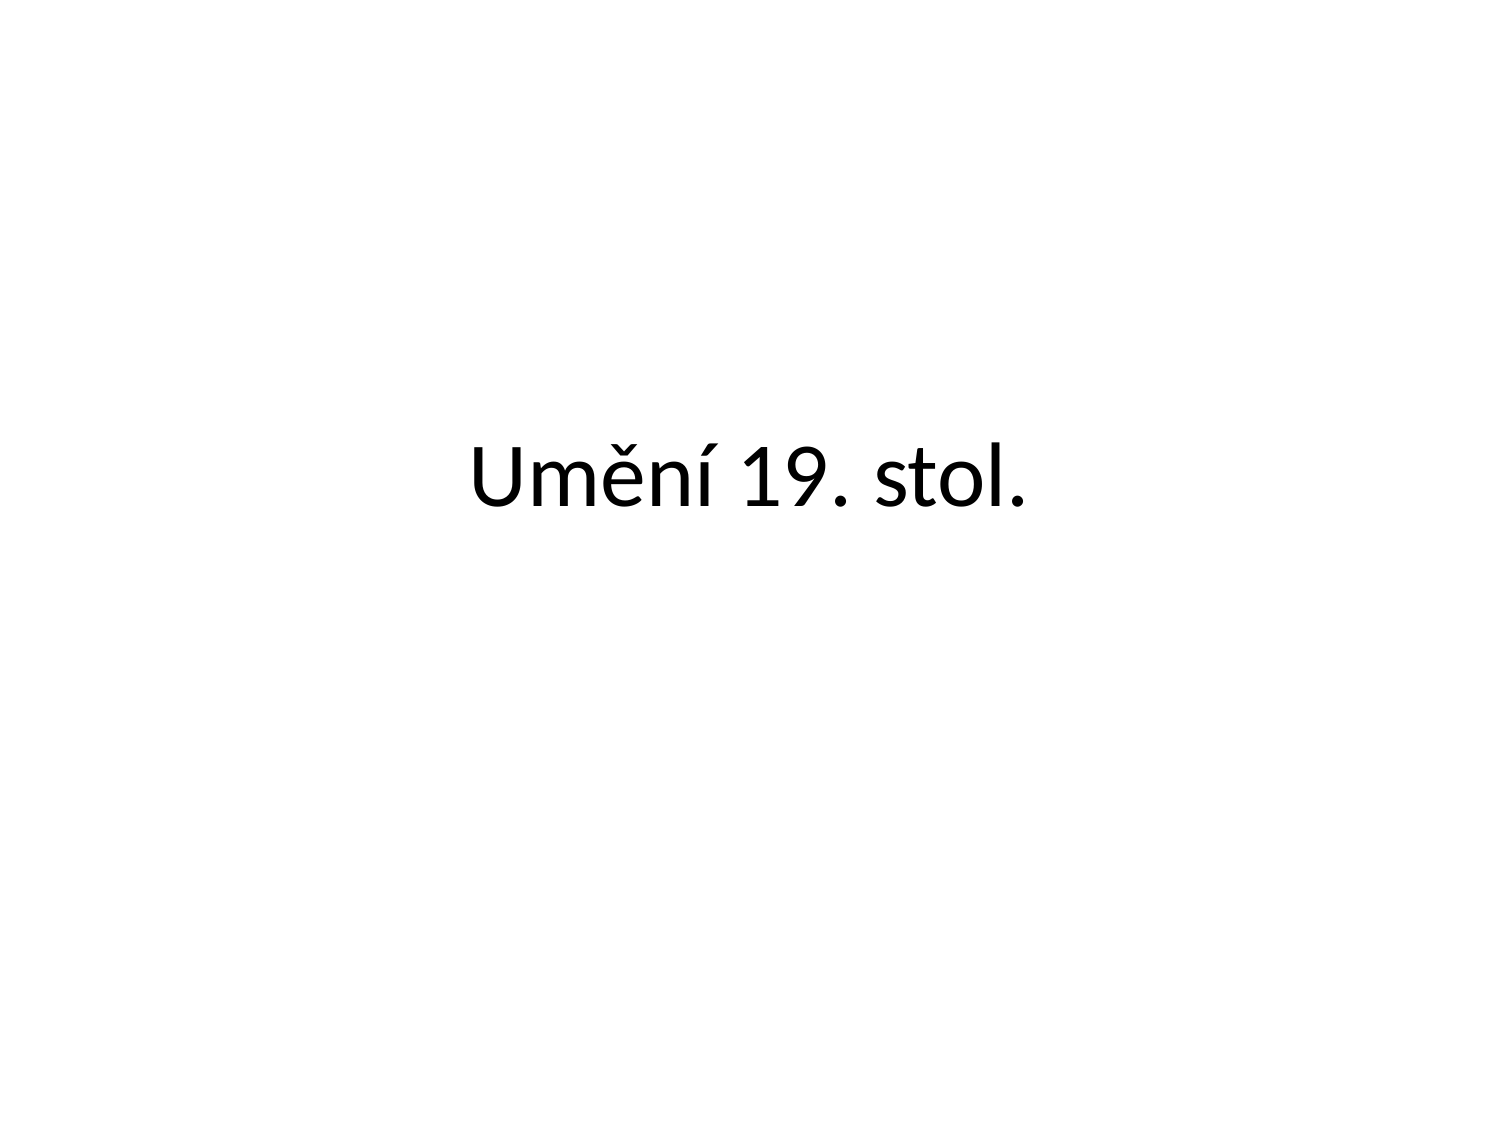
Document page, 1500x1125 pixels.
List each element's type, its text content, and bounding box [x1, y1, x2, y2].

title Umění 19. stol. [112, 349, 1388, 591]
